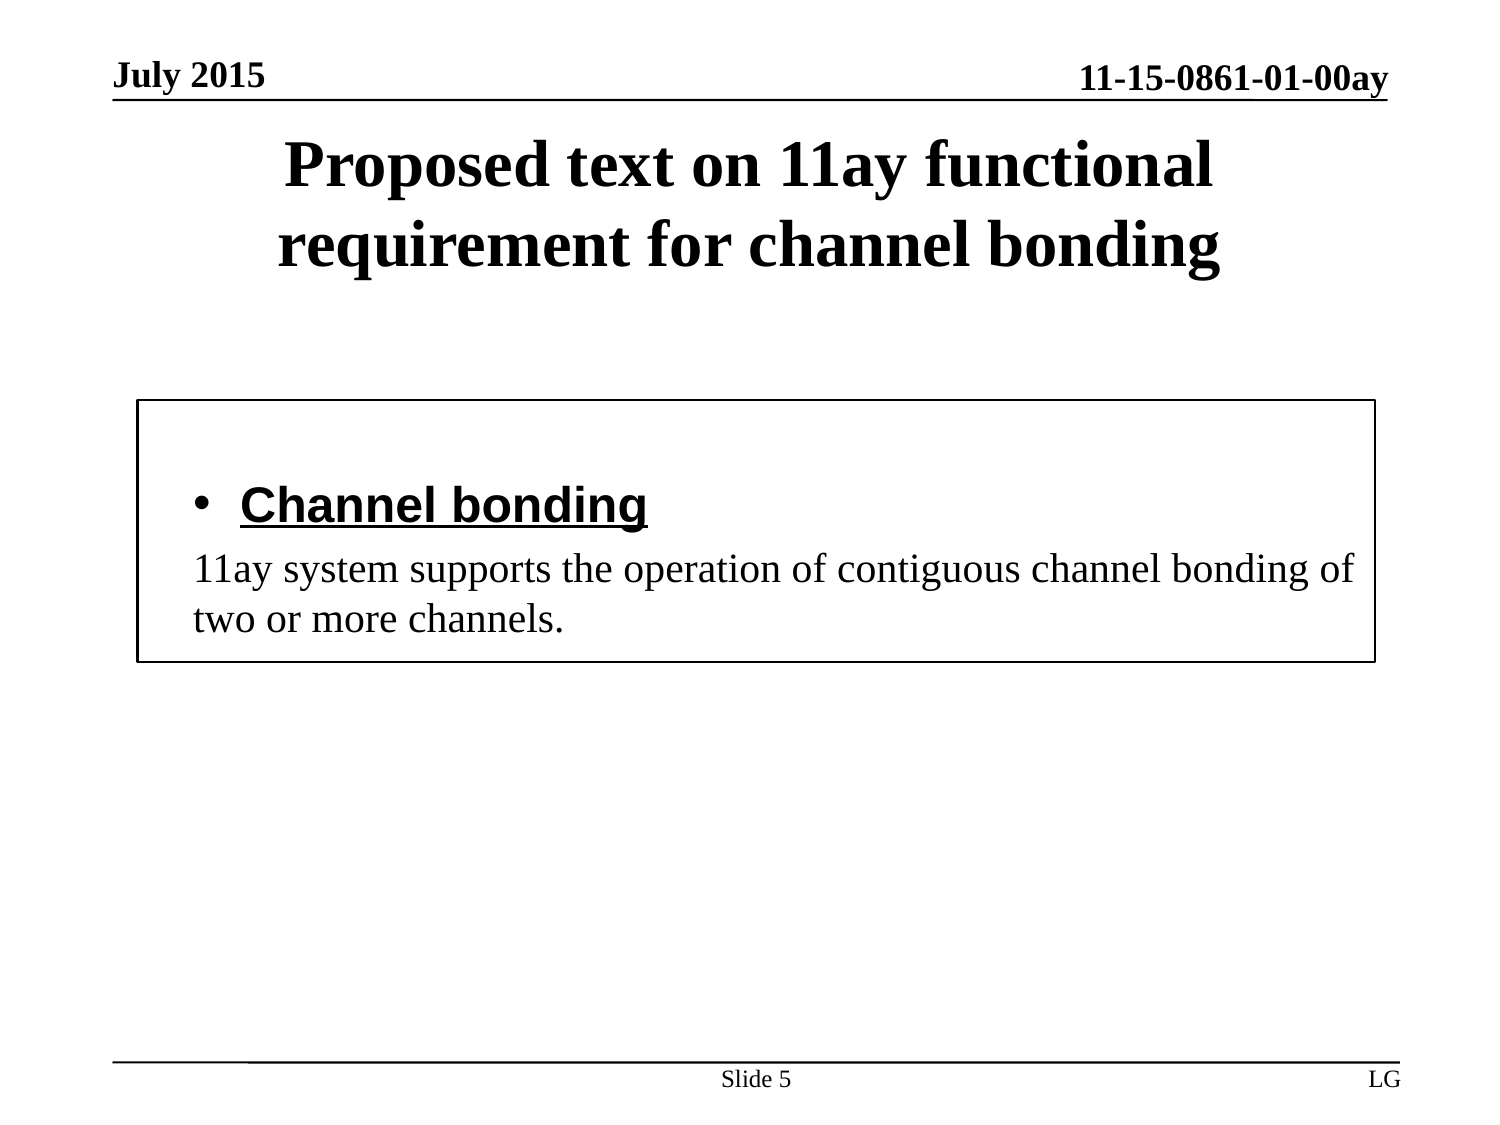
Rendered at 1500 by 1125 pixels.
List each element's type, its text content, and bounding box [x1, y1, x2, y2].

slide_number Slide 5 [712, 1061, 800, 1093]
footer LG [949, 1061, 1402, 1093]
list Channel bonding 11ay system supports the operation of contiguous channel bonding of two or more channels. [112, 324, 1388, 1001]
text_box [137, 399, 1375, 663]
title Proposed text on 11ay functional requirement for channel bonding [112, 112, 1388, 288]
